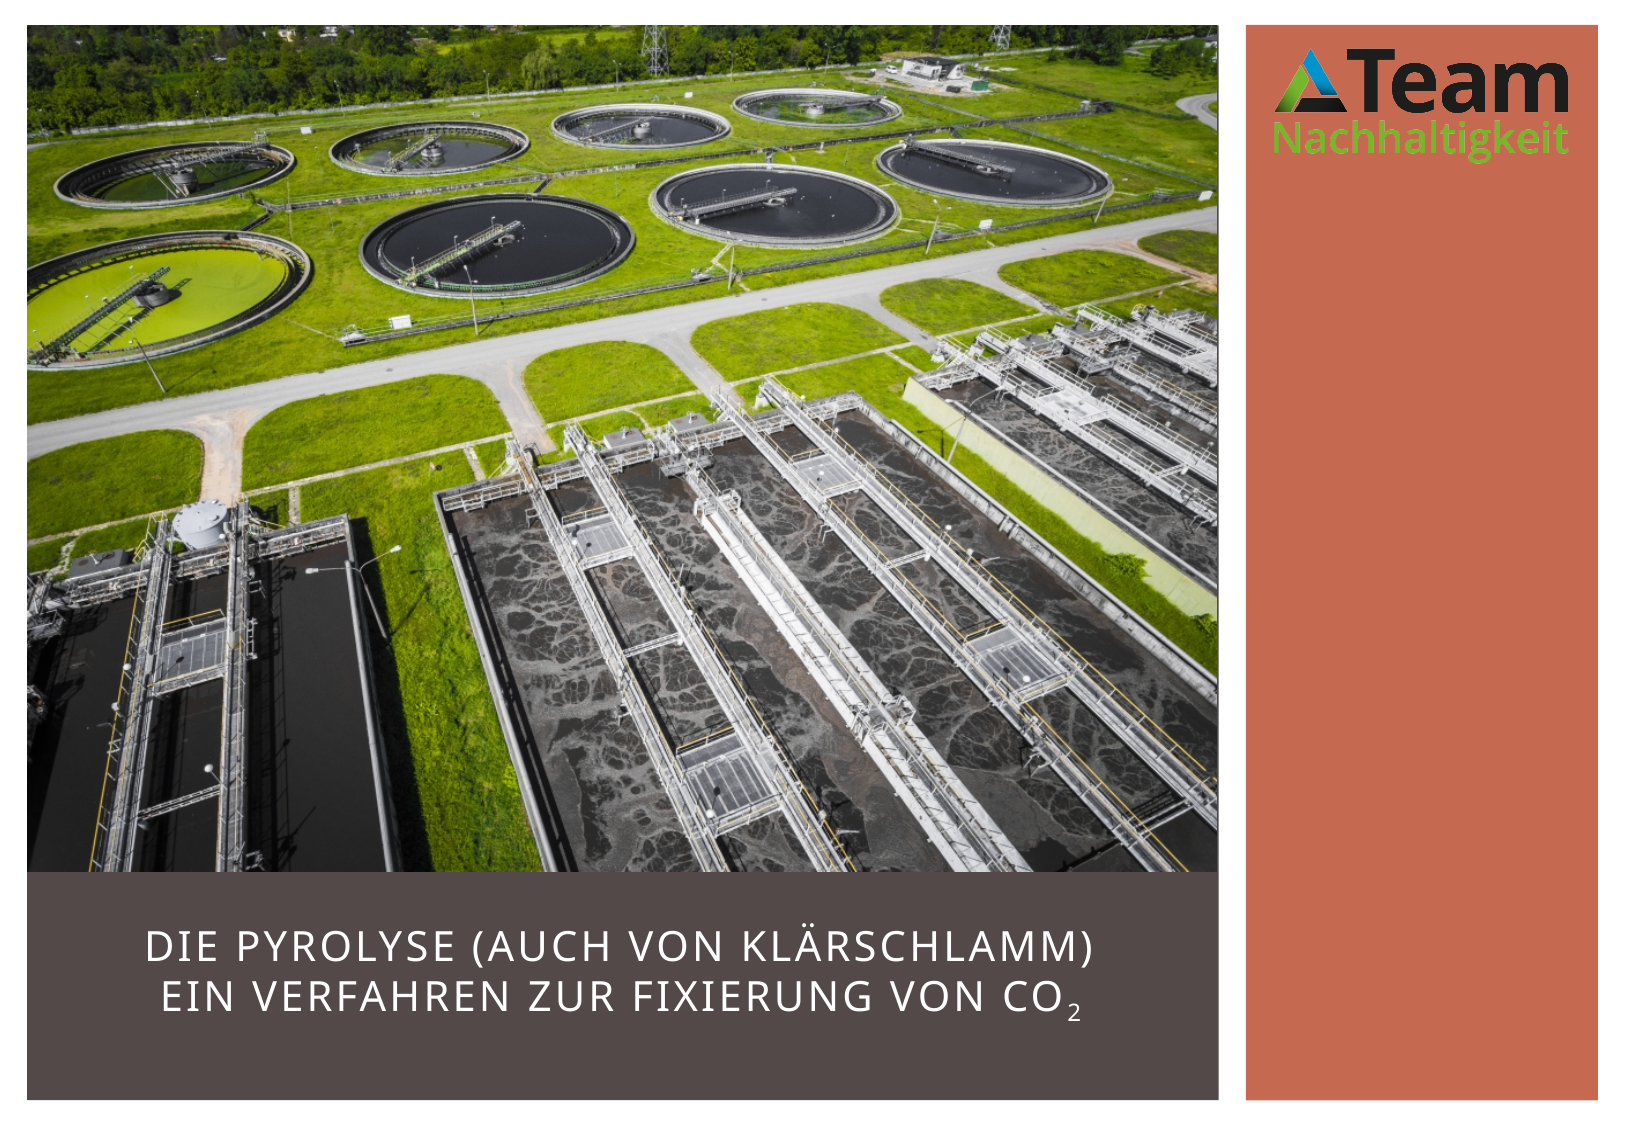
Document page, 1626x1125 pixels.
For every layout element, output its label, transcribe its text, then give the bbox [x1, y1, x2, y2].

picture [27, 25, 1217, 872]
picture [1270, 48, 1569, 165]
title Die Pyrolyse (auch von Klärschlamm) Ein Verfahren zur Fixierung von CO2 [38, 875, 1203, 1071]
